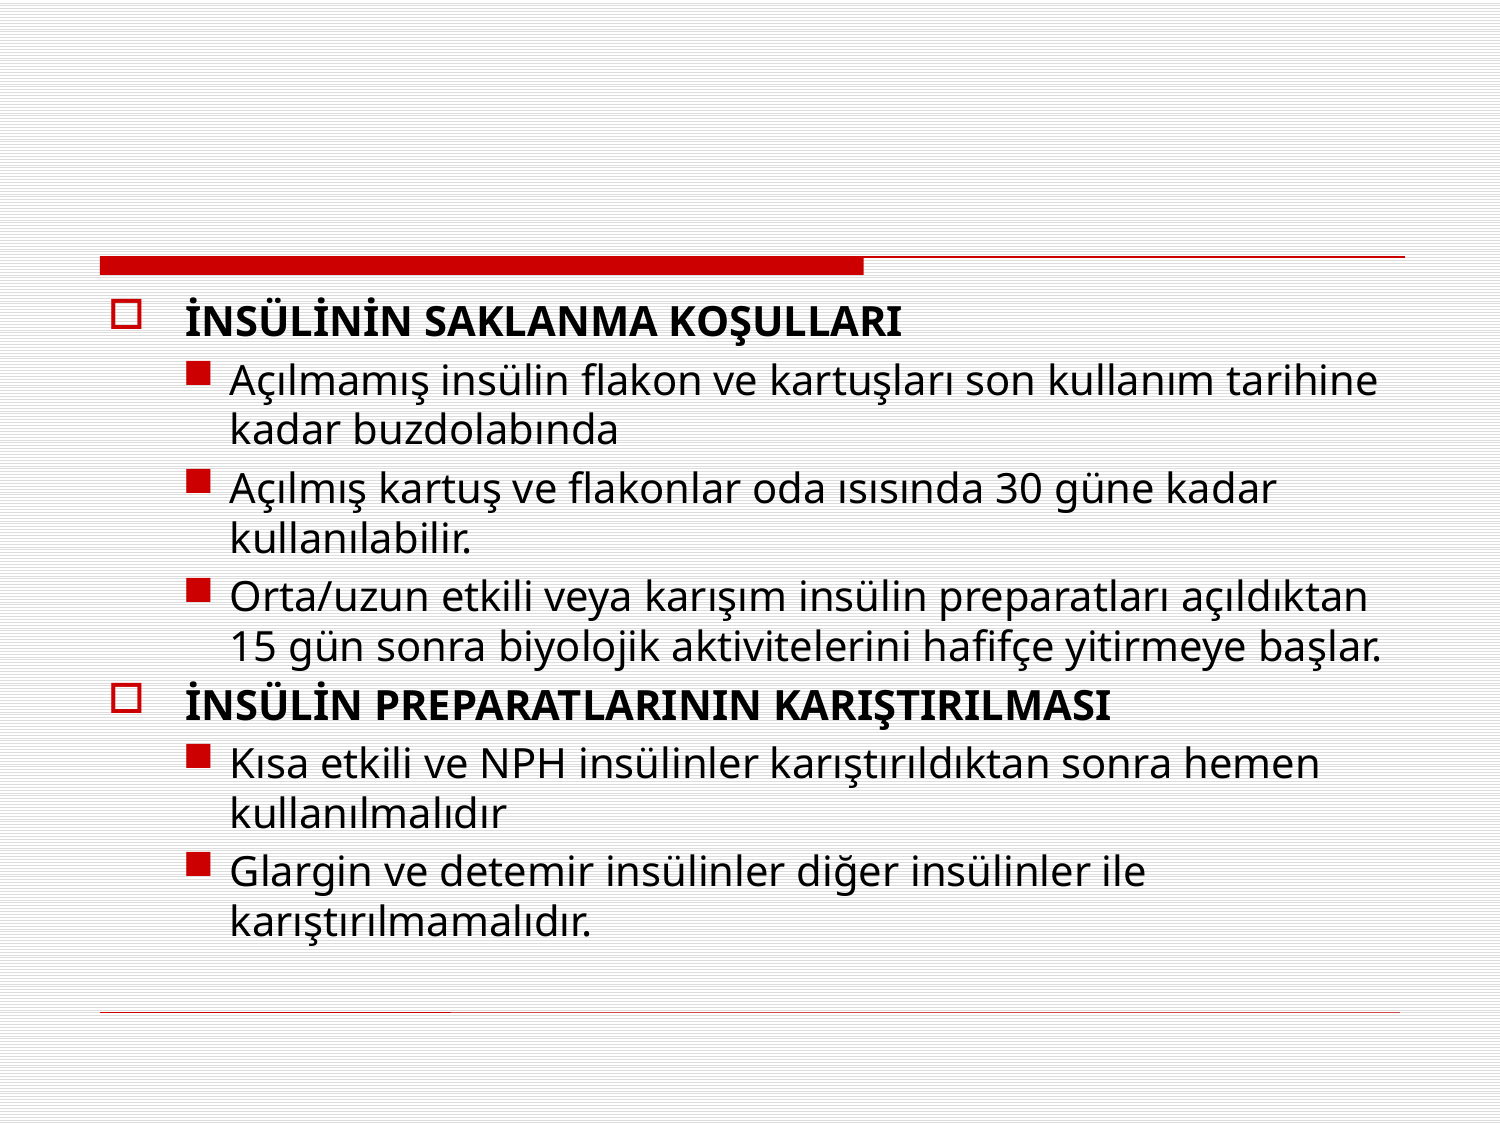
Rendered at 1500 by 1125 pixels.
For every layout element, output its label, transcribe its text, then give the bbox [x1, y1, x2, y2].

list İNSÜLİNİN SAKLANMA KOŞULLARI Açılmamış insülin flakon ve kartuşları son kullanım tarihine kadar buzdolabında Açılmış kartuş ve flakonlar oda ısısında 30 güne kadar kullanılabilir. Orta/uzun etkili veya karışım insülin preparatları açıldıktan 15 gün sonra biyolojik aktivitelerini hafifçe yitirmeye başlar. İNSÜLİN PREPARATLARININ KARIŞTIRILMASI Kısa etkili ve NPH insülinler karıştırıldıktan sonra hemen kullanılmalıdır Glargin ve detemir insülinler diğer insülinler ile karıştırılmamalıdır. [92, 287, 1406, 988]
